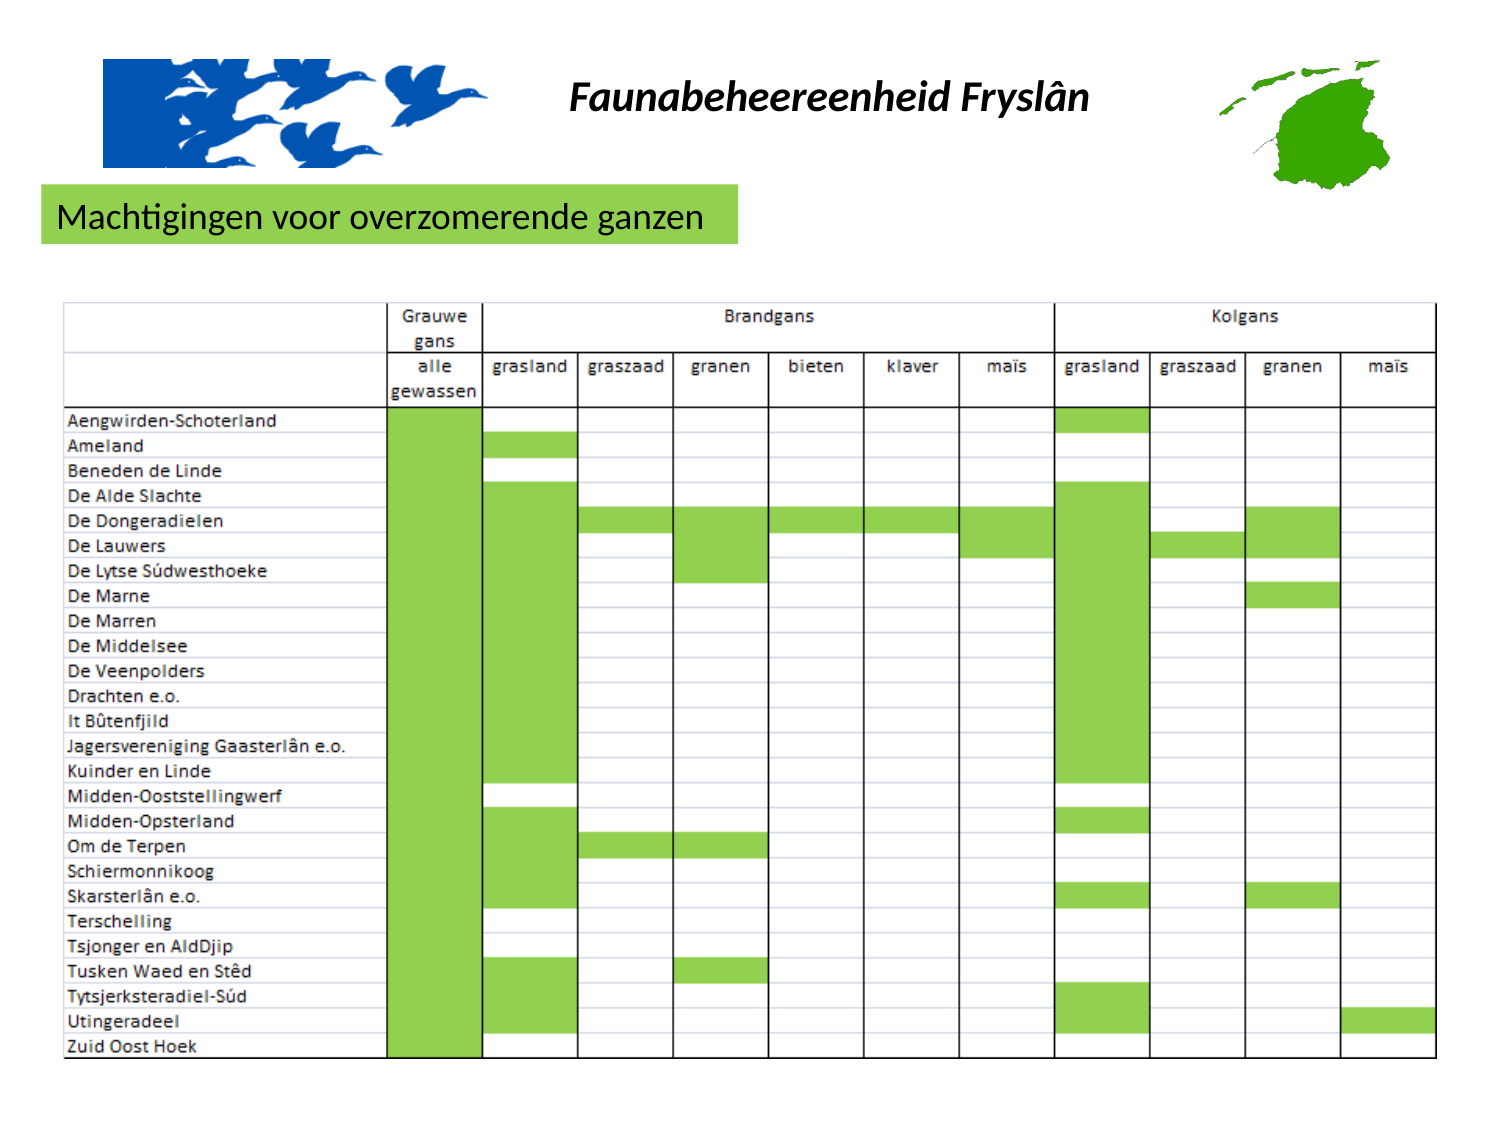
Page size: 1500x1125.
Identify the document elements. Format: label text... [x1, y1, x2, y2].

picture [1215, 54, 1398, 197]
picture [63, 302, 1437, 1059]
text_box Machtigingen voor overzomerende ganzen [41, 184, 739, 245]
title Faunabeheereenheid Fryslân [103, 59, 1210, 197]
picture [102, 59, 505, 168]
